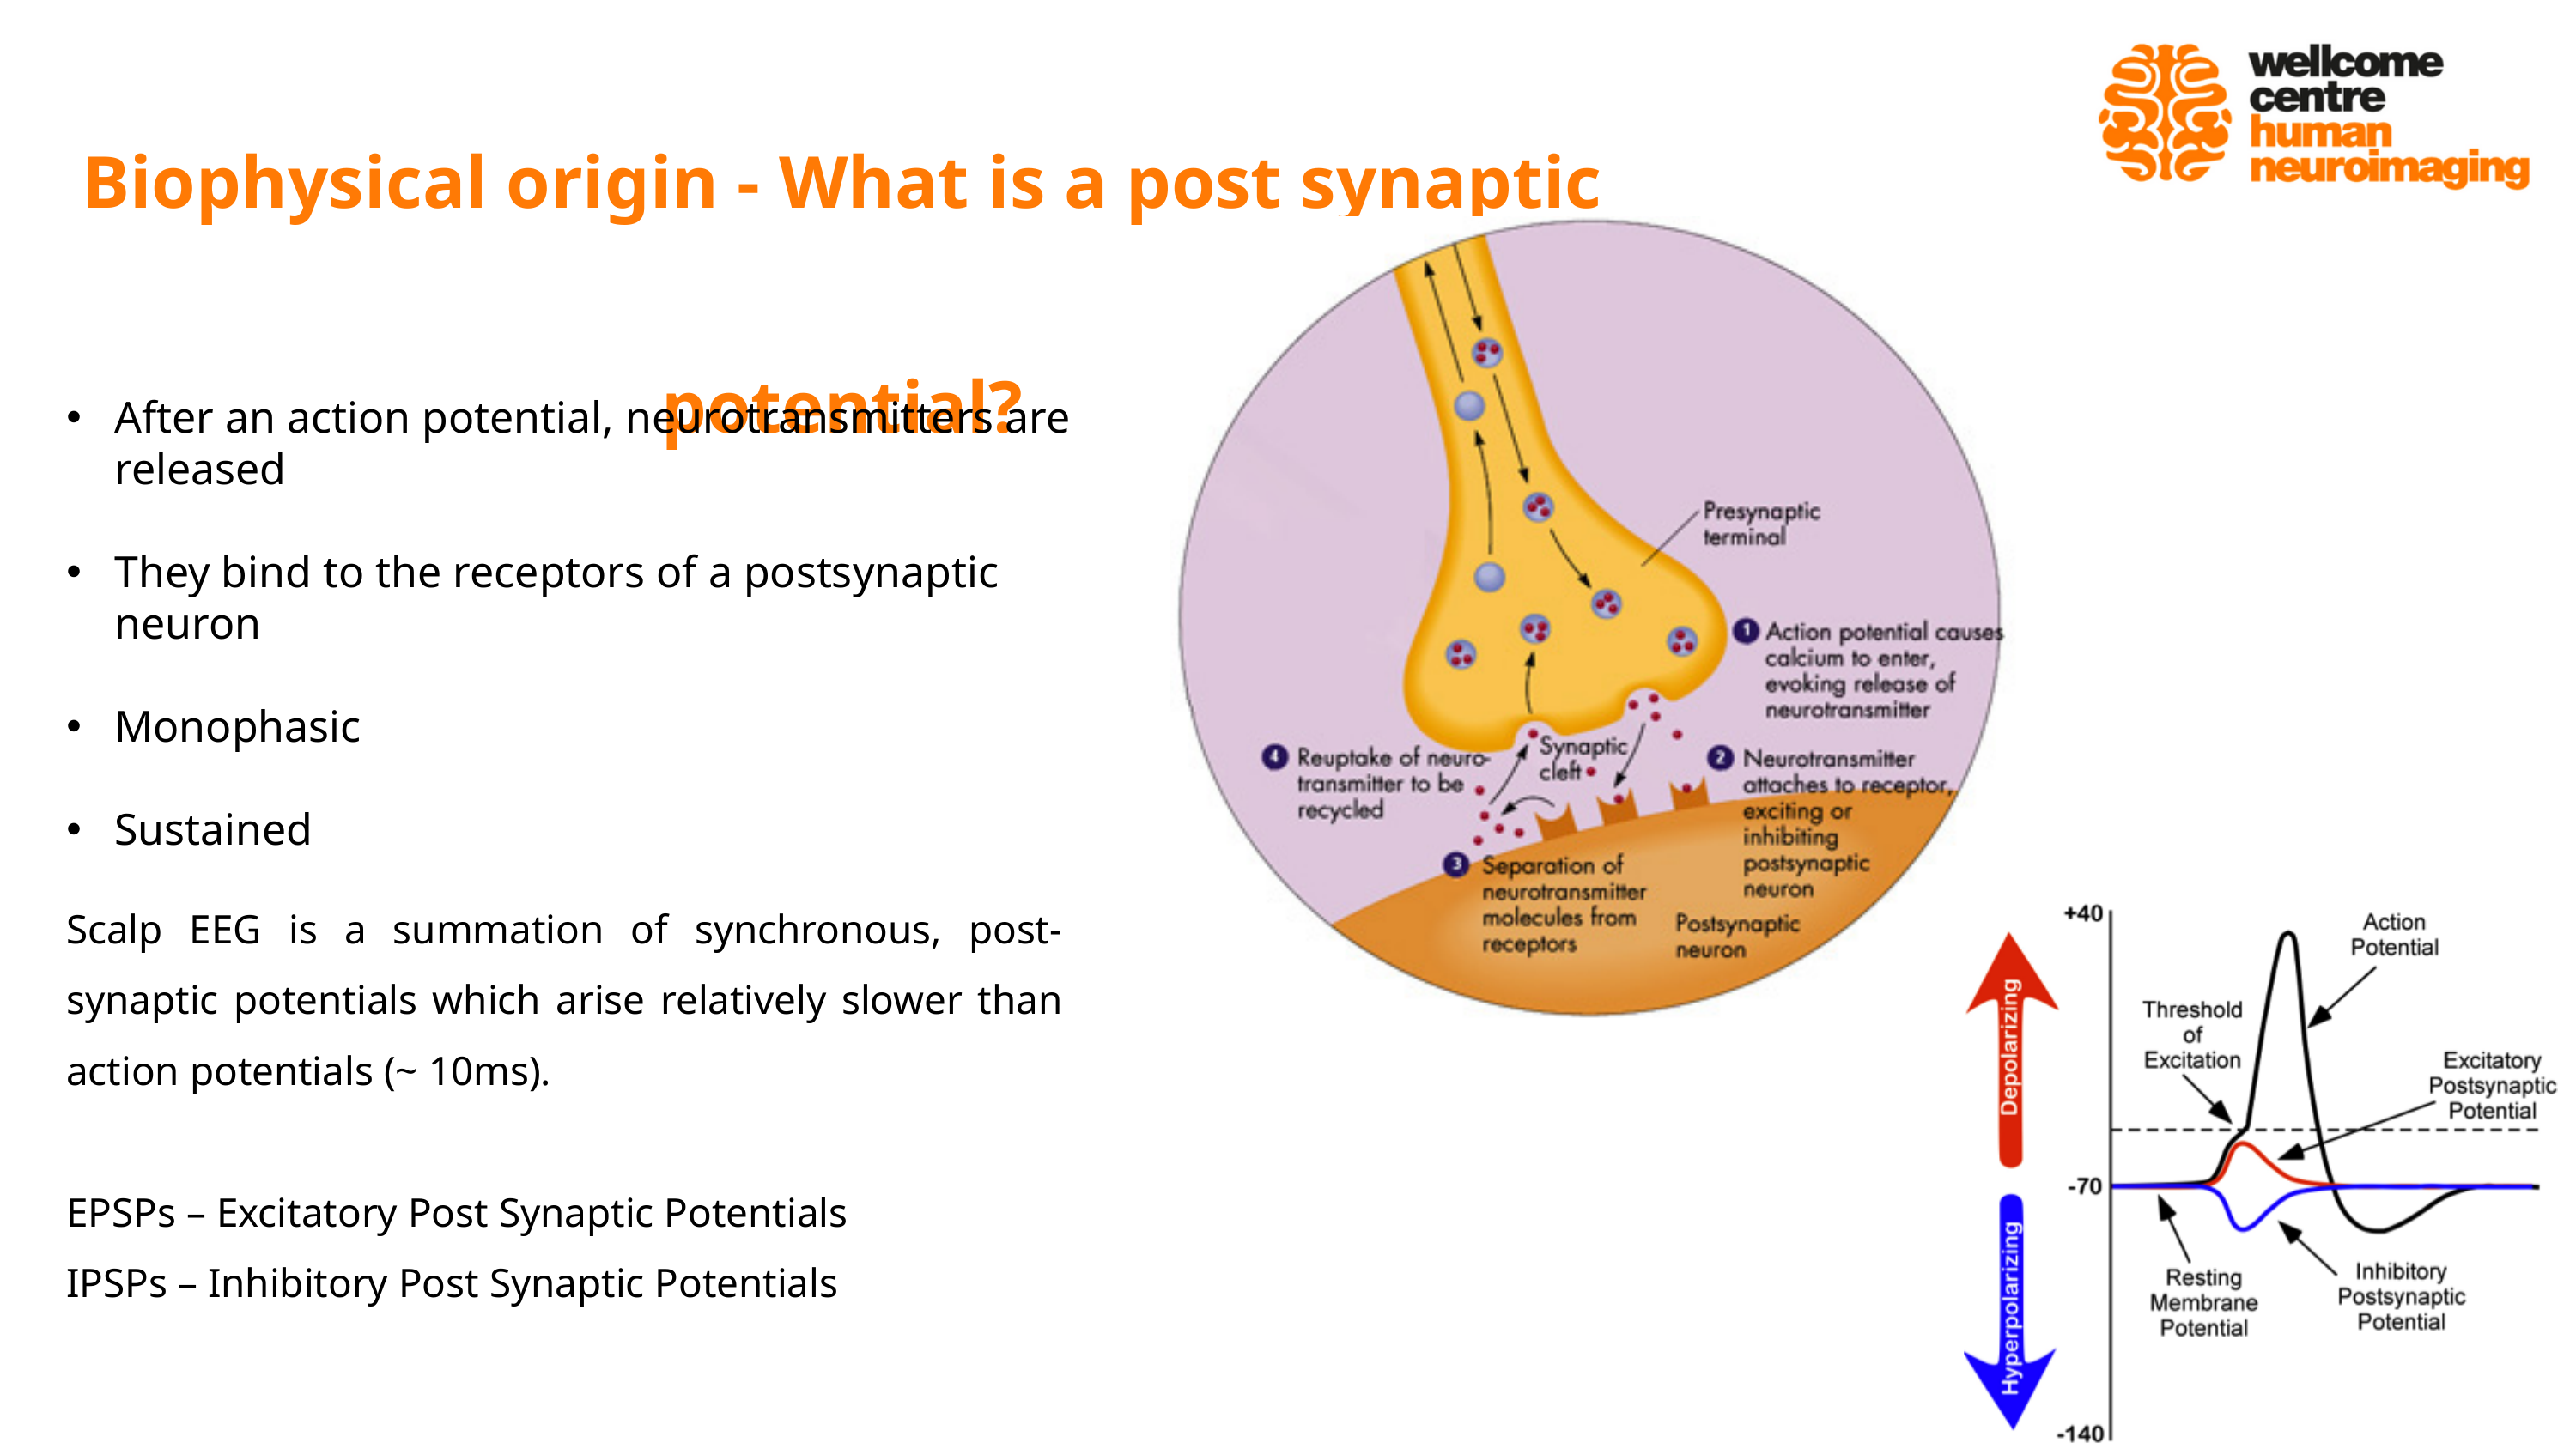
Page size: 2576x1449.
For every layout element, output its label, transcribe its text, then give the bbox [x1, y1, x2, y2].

text_box After an action potential, neurotransmitters are released They bind to the receptors of a postsynaptic neuron Monophasic Sustained [53, 384, 1165, 908]
text_box Scalp EEG is a summation of synchronous, post-synaptic potentials which arise relatively slower than action potentials (~ 10ms). EPSPs – Excitatory Post Synaptic Potentials IPSPs – Inhibitory Post Synaptic Potentials [53, 874, 1076, 1383]
picture [1170, 216, 2558, 1449]
text_box Biophysical origin - What is a post synaptic potential? [0, 0, 1686, 448]
picture [2059, 0, 2576, 222]
